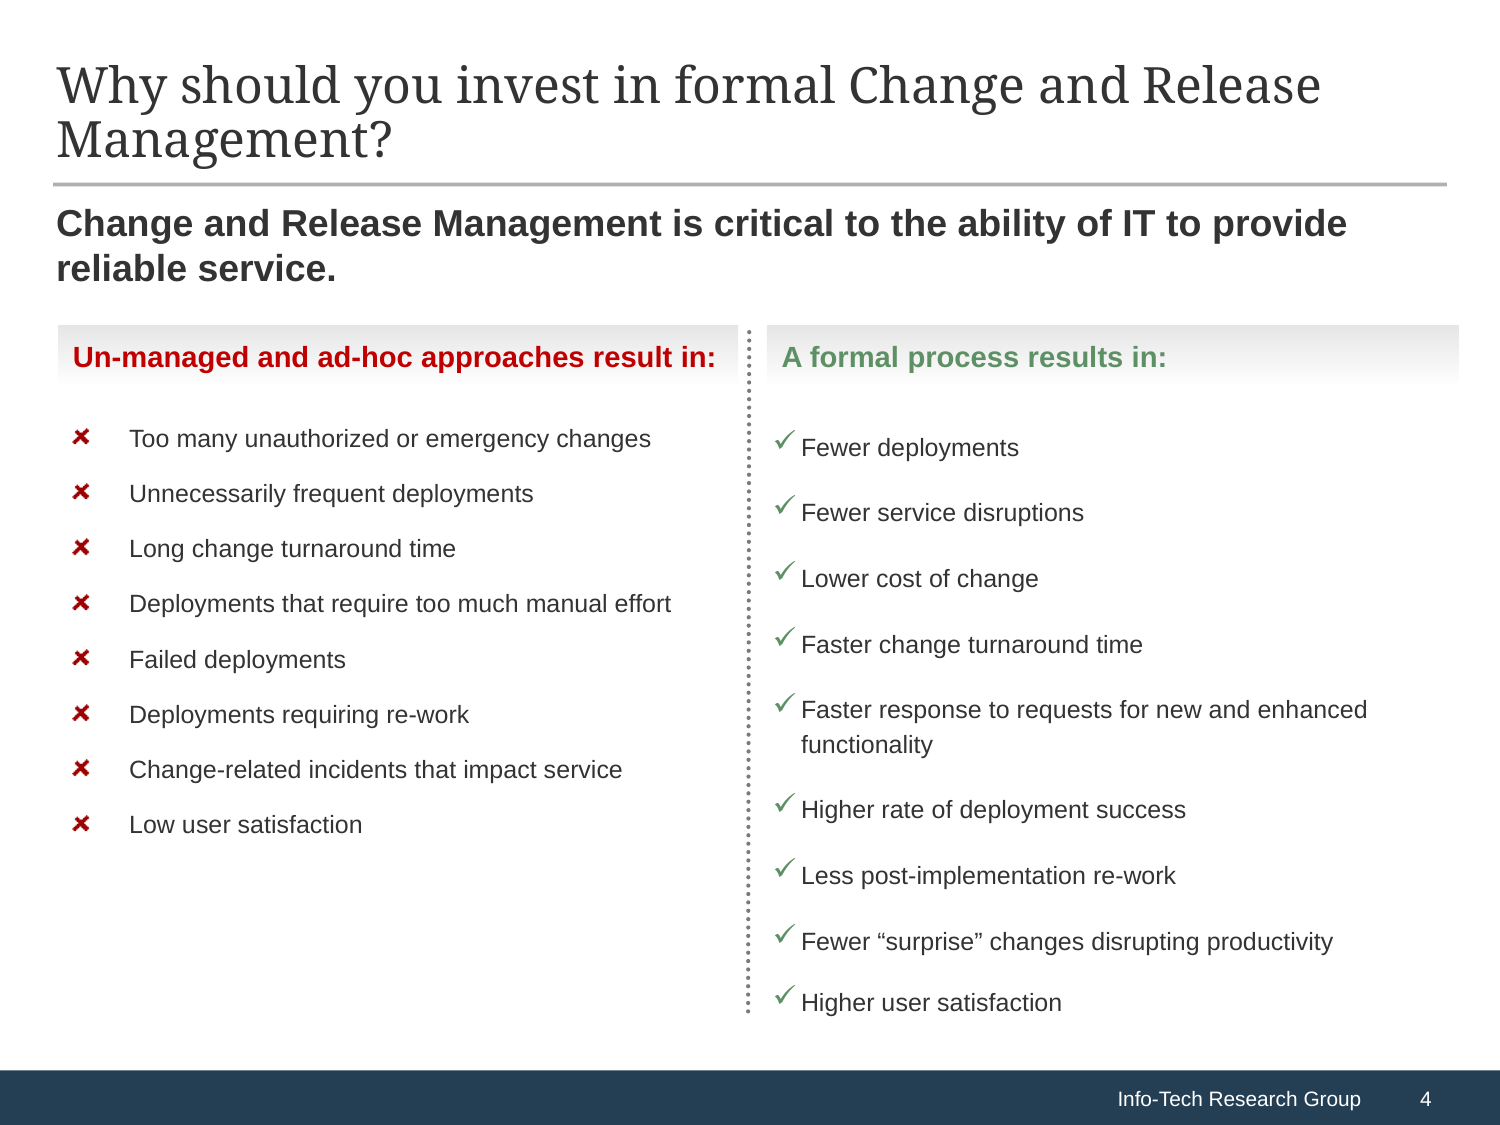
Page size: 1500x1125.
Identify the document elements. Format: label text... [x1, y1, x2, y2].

text_box Un-managed and ad-hoc approaches result in: [56, 323, 740, 388]
picture [72, 815, 91, 833]
picture [72, 428, 91, 446]
text_box A formal process results in: [765, 323, 1461, 388]
picture [72, 704, 91, 723]
picture [72, 759, 91, 778]
picture [72, 483, 91, 501]
picture [72, 594, 91, 612]
text_box Change and Release Management is critical to the ability of IT to provide reliable service. [39, 200, 1443, 287]
text_box Too many unauthorized or emergency changes Unnecessarily frequent deployments Long change turnaround time Deployments that require too much manual effort Failed deployments Deployments requiring re-work Change-related incidents that impact service Low user satisfaction [58, 410, 727, 847]
list Fewer deployments Fewer service disruptions Lower cost of change Faster change turnaround time Faster response to requests for new and enhanced functionality Higher rate of deployment success Less post-implementation re-work Fewer “surprise” changes disrupting productivity Higher user satisfaction [751, 414, 1442, 1023]
title Why should you invest in formal Change and Release Management? [41, 42, 1456, 185]
picture [72, 538, 91, 557]
picture [72, 649, 91, 667]
